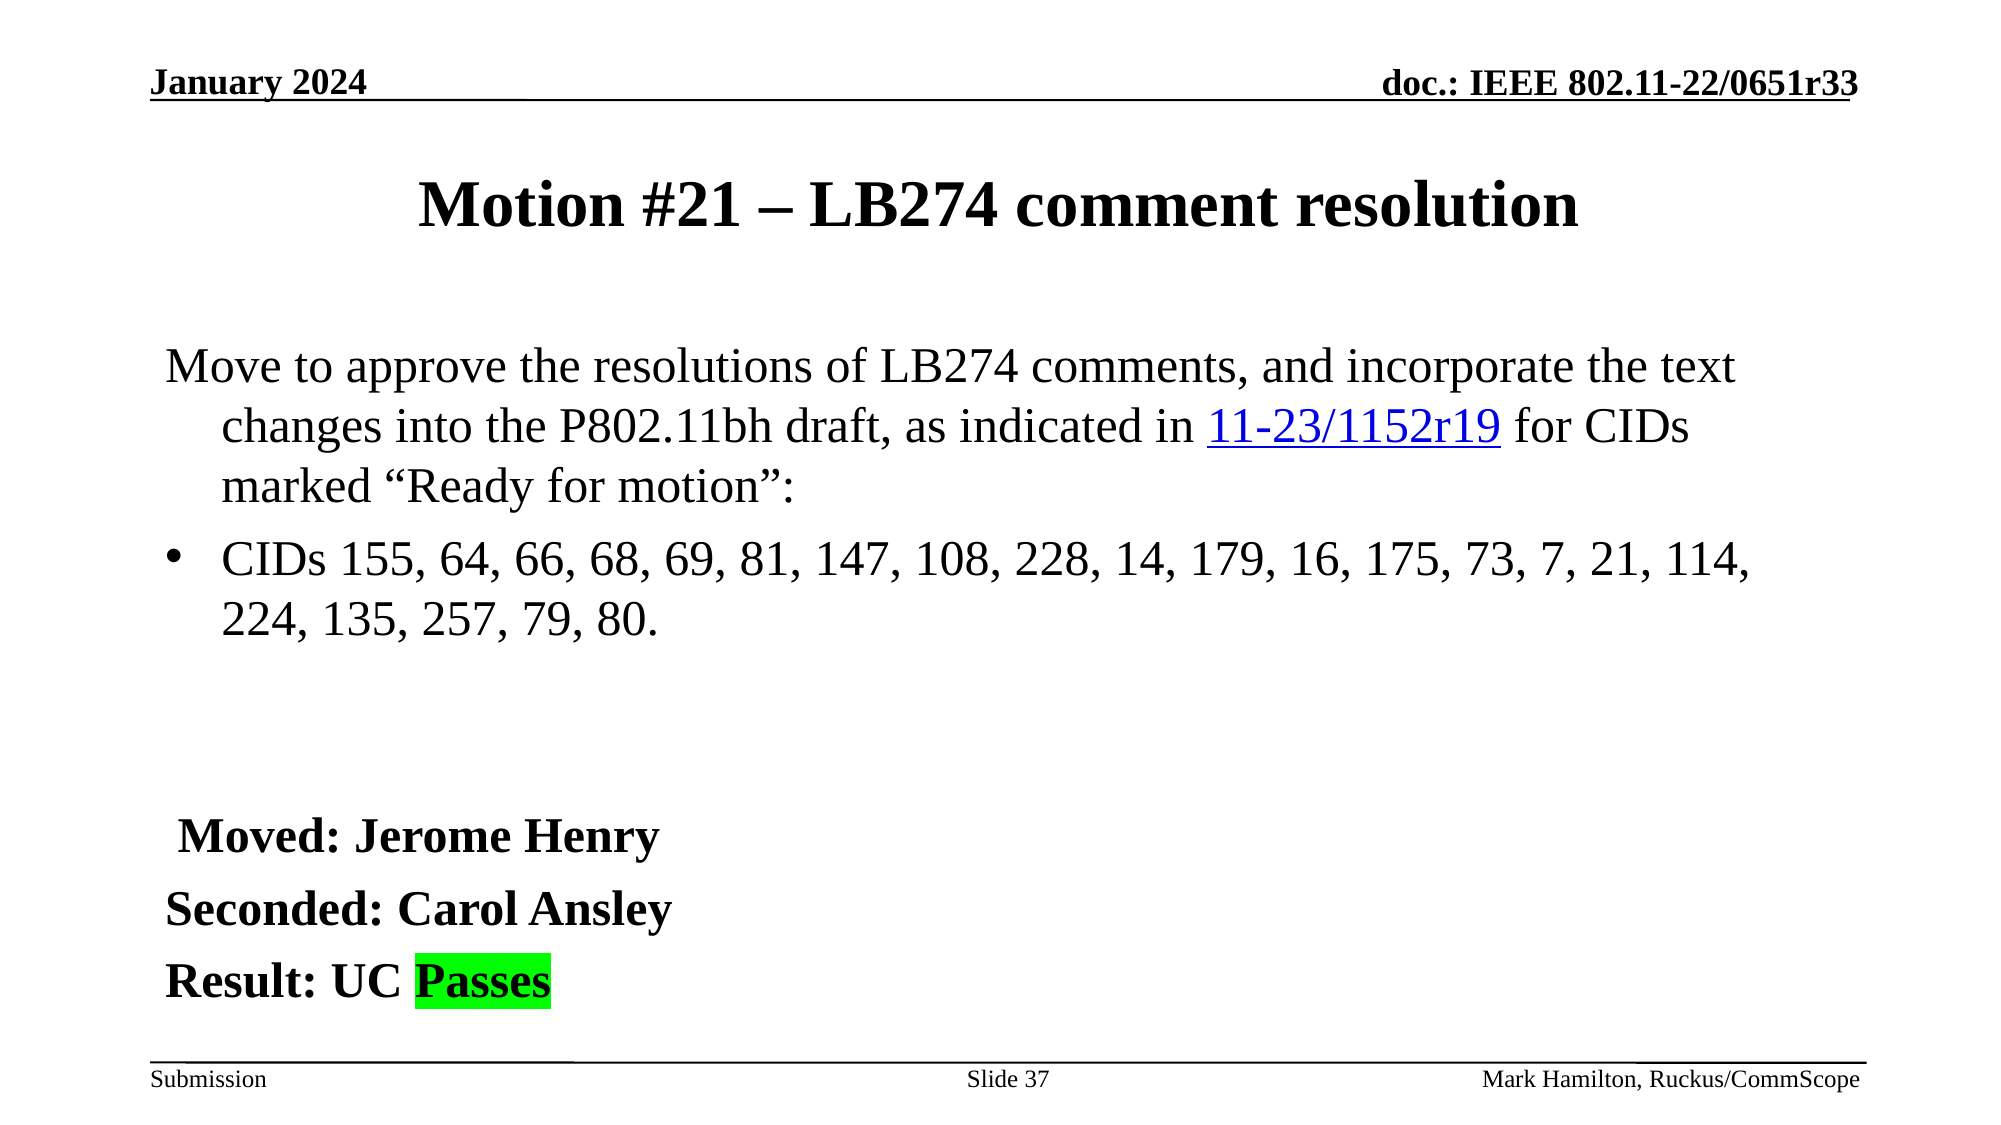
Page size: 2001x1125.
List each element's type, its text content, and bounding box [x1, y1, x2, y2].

title Motion #21 – LB274 comment resolution [149, 112, 1850, 288]
slide_number Slide 37 [950, 1061, 1067, 1123]
list Move to approve the resolutions of LB274 comments, and incorporate the text changes into the P802.11bh draft, as indicated in 11-23/1152r19 for CIDs marked “Ready for motion”: CIDs 155, 64, 66, 68, 69, 81, 147, 108, 228, 14, 179, 16, 175, 73, 7, 21, 114, 224, 135, 257, 79, 80. Moved: Jerome Henry Seconded: Carol Ansley Result: UC Passes [149, 324, 1850, 1000]
